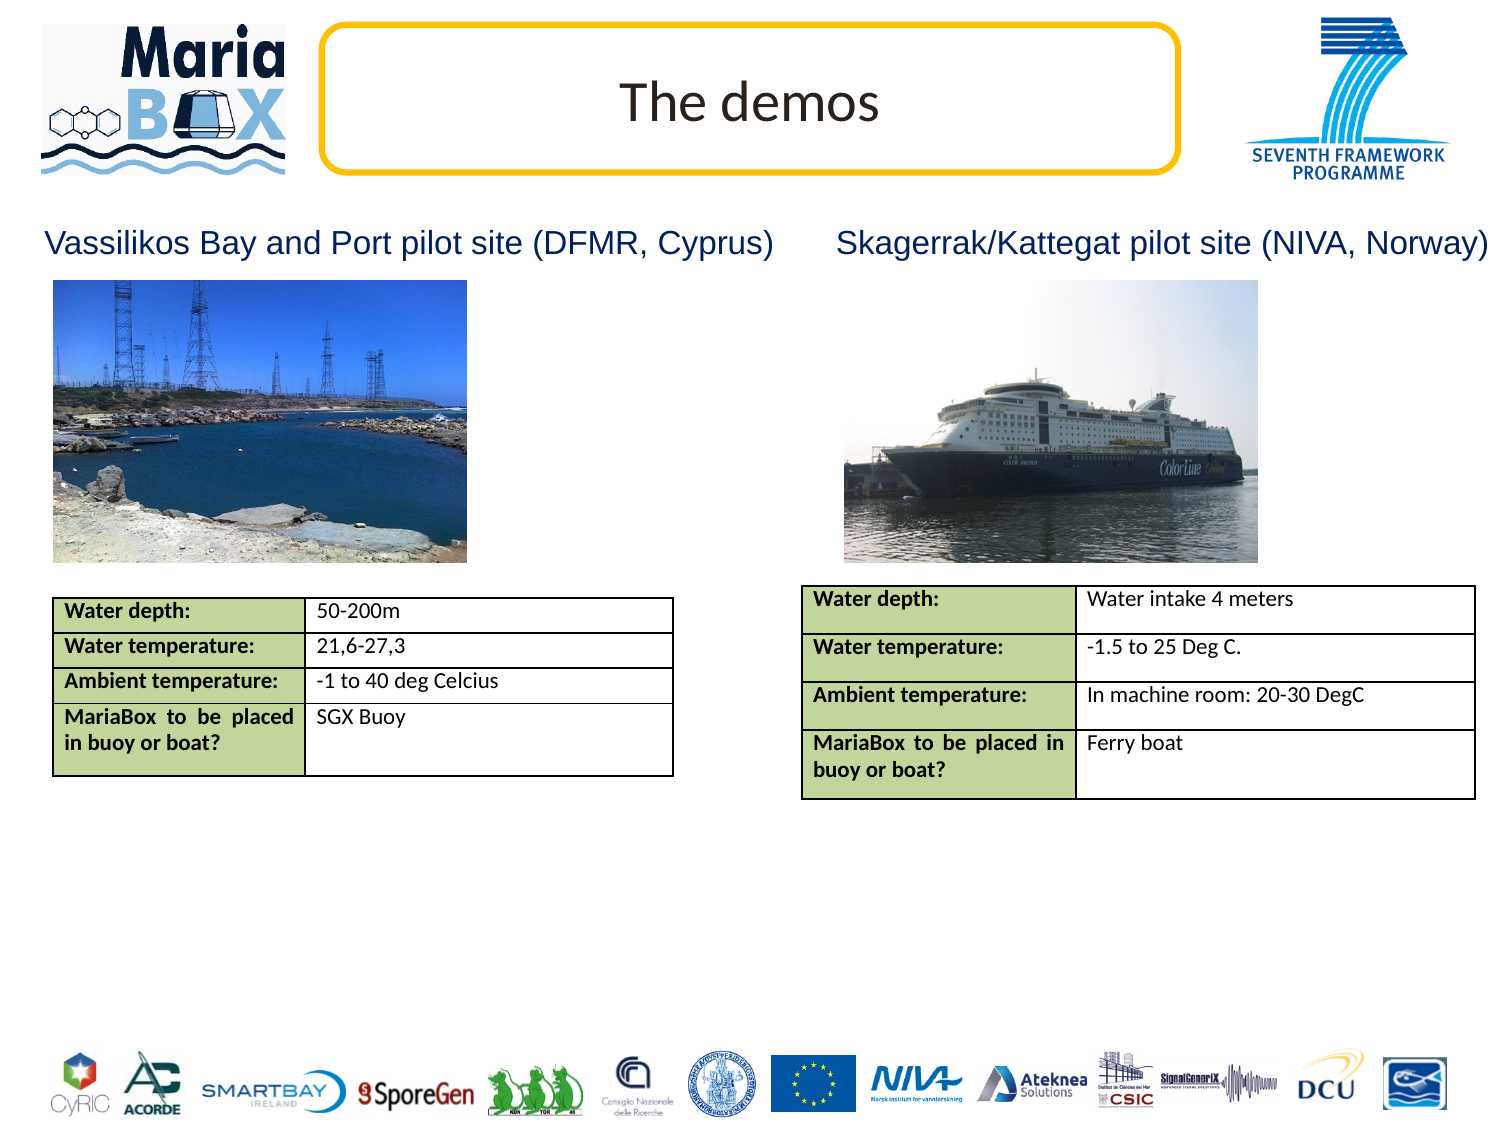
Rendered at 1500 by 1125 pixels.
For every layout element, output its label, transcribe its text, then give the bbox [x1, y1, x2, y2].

picture [686, 1049, 757, 1119]
picture [844, 280, 1259, 563]
picture [771, 1055, 856, 1112]
table_cell -1.5 to 25 Deg C. [1077, 635, 1474, 681]
picture [31, 1046, 185, 1122]
table_header Water depth: [54, 599, 304, 632]
picture [41, 24, 286, 175]
picture [864, 1062, 968, 1106]
table_cell In machine room: 20-30 DegC [1077, 683, 1474, 729]
table_cell Water temperature: [54, 634, 304, 667]
text_box Vassilikos Bay and Port pilot site (DFMR, Cyprus) [29, 213, 798, 269]
table_cell SGX Buoy [306, 704, 672, 775]
text_box The demos [319, 22, 1181, 175]
picture [1094, 1048, 1157, 1111]
picture [486, 1062, 584, 1118]
table_cell Ambient temperature: [803, 683, 1075, 729]
table_cell MariaBox to be placed in buoy or boat? [54, 704, 304, 775]
picture [202, 1070, 340, 1113]
text_box Skagerrak/Kattegat pilot site (NIVA, Norway) [820, 213, 1500, 269]
table_header 50-200m [306, 599, 672, 632]
table_cell Ambient temperature: [54, 669, 304, 703]
table_header Water depth: [803, 587, 1075, 633]
table_cell Ferry boat [1077, 731, 1474, 798]
picture [1235, 8, 1459, 190]
picture [325, 1070, 346, 1089]
picture [977, 1066, 1087, 1102]
table_cell -1 to 40 deg Celcius [306, 669, 672, 703]
picture [52, 280, 467, 563]
picture [326, 1098, 346, 1113]
table_cell 21,6-27,3 [306, 634, 672, 667]
picture [354, 1072, 478, 1118]
table_cell Water temperature: [803, 635, 1075, 681]
picture [597, 1052, 676, 1122]
picture [1159, 1042, 1447, 1110]
table_cell MariaBox to be placed in buoy or boat? [803, 731, 1075, 798]
table_header Water intake 4 meters [1077, 587, 1474, 633]
